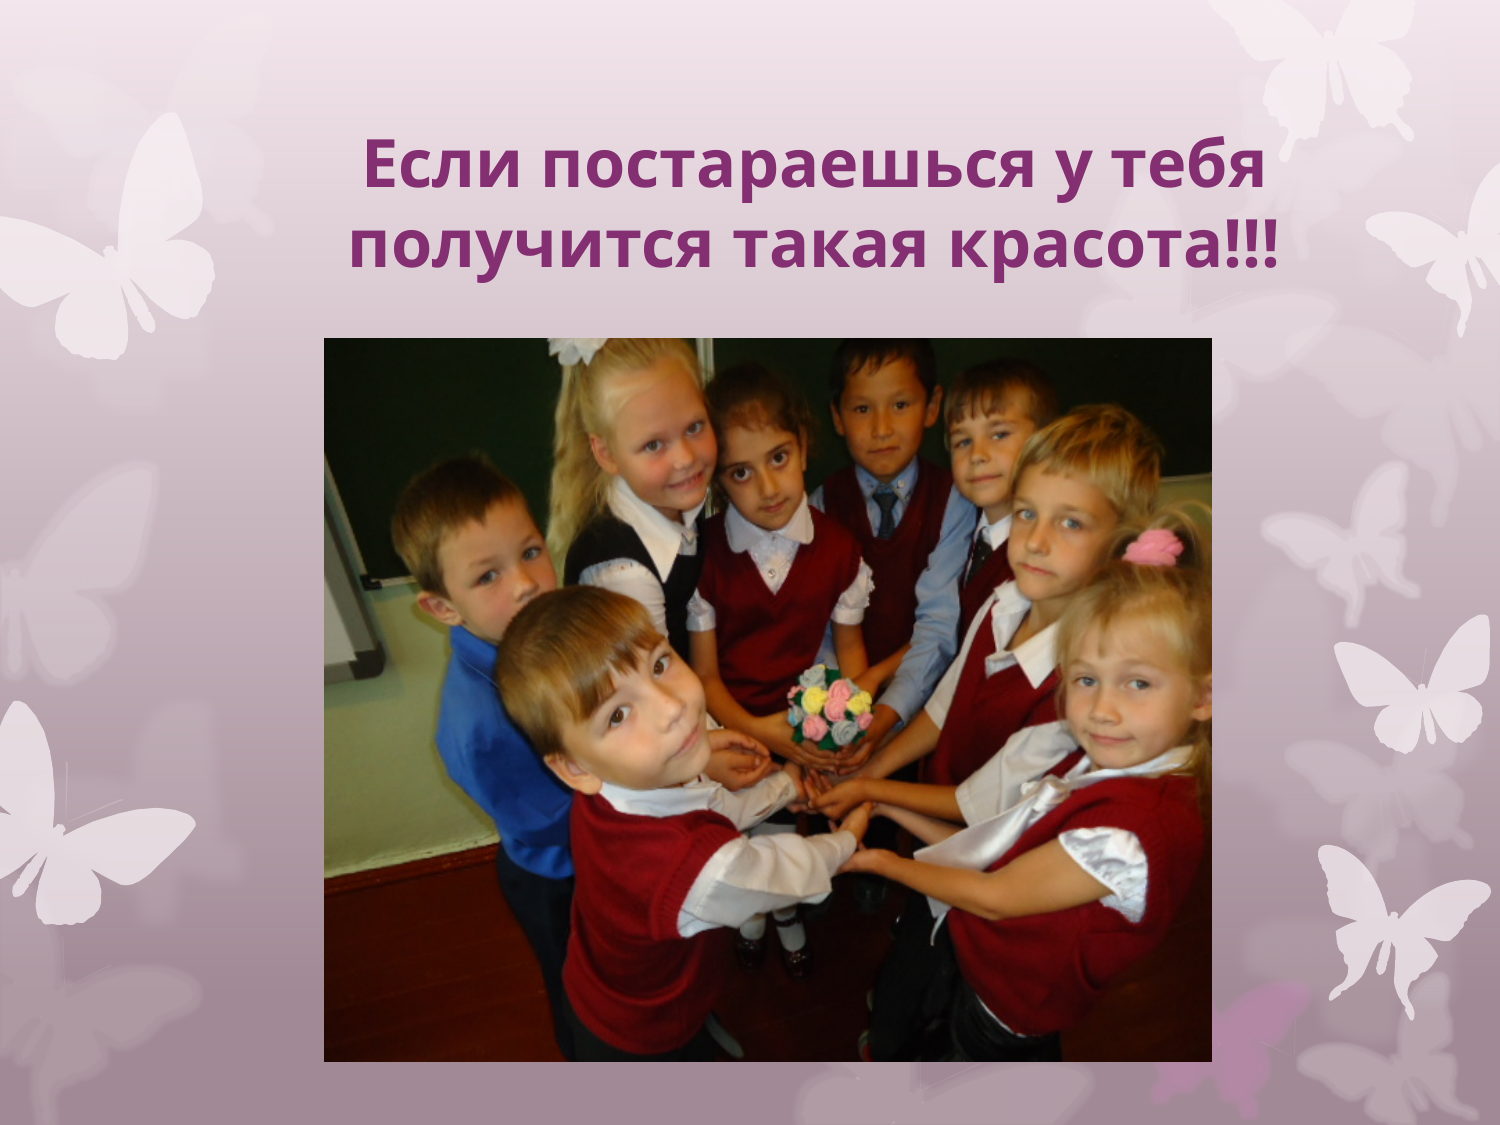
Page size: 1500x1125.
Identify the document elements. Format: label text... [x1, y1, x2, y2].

title Если постараешься у тебя получится такая красота!!! [230, 125, 1400, 278]
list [324, 337, 1212, 1063]
